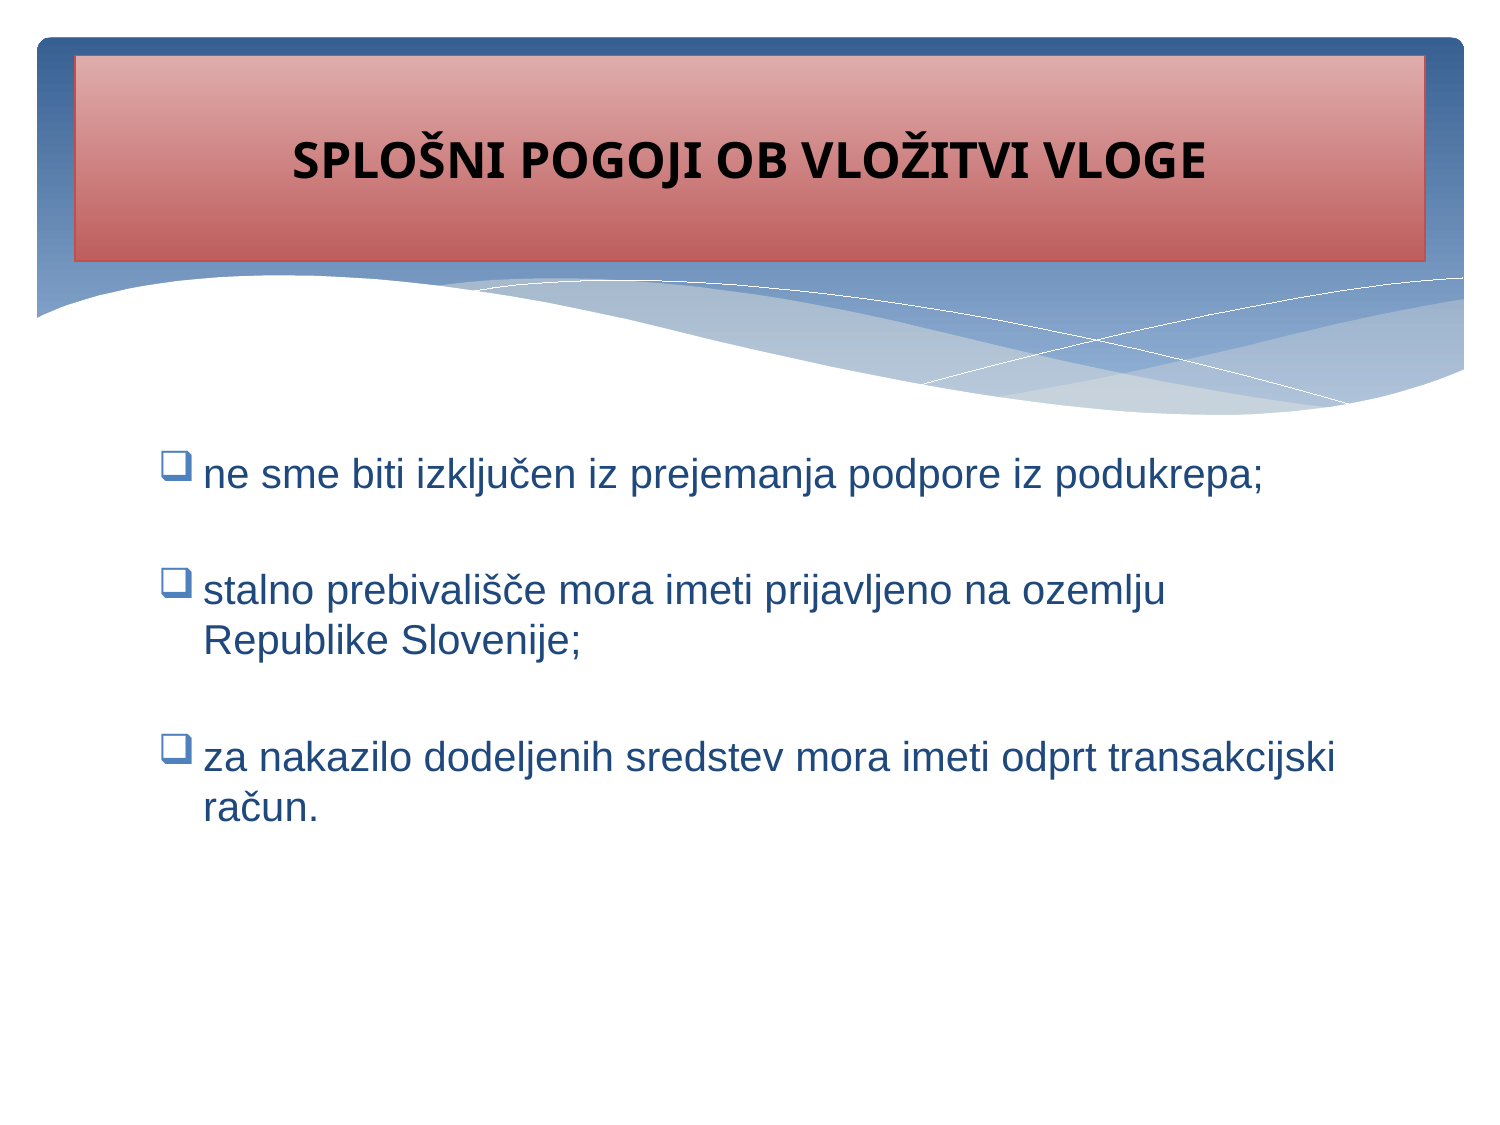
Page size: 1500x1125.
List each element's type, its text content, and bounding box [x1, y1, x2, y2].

list ne sme biti izključen iz prejemanja podpore iz podukrepa; stalno prebivališče mora imeti prijavljeno na ozemlju Republike Slovenije; za nakazilo dodeljenih sredstev mora imeti odprt transakcijski račun. [143, 438, 1359, 1005]
title SPLOŠNI POGOJI OB VLOŽITVI VLOGE [74, 55, 1426, 262]
